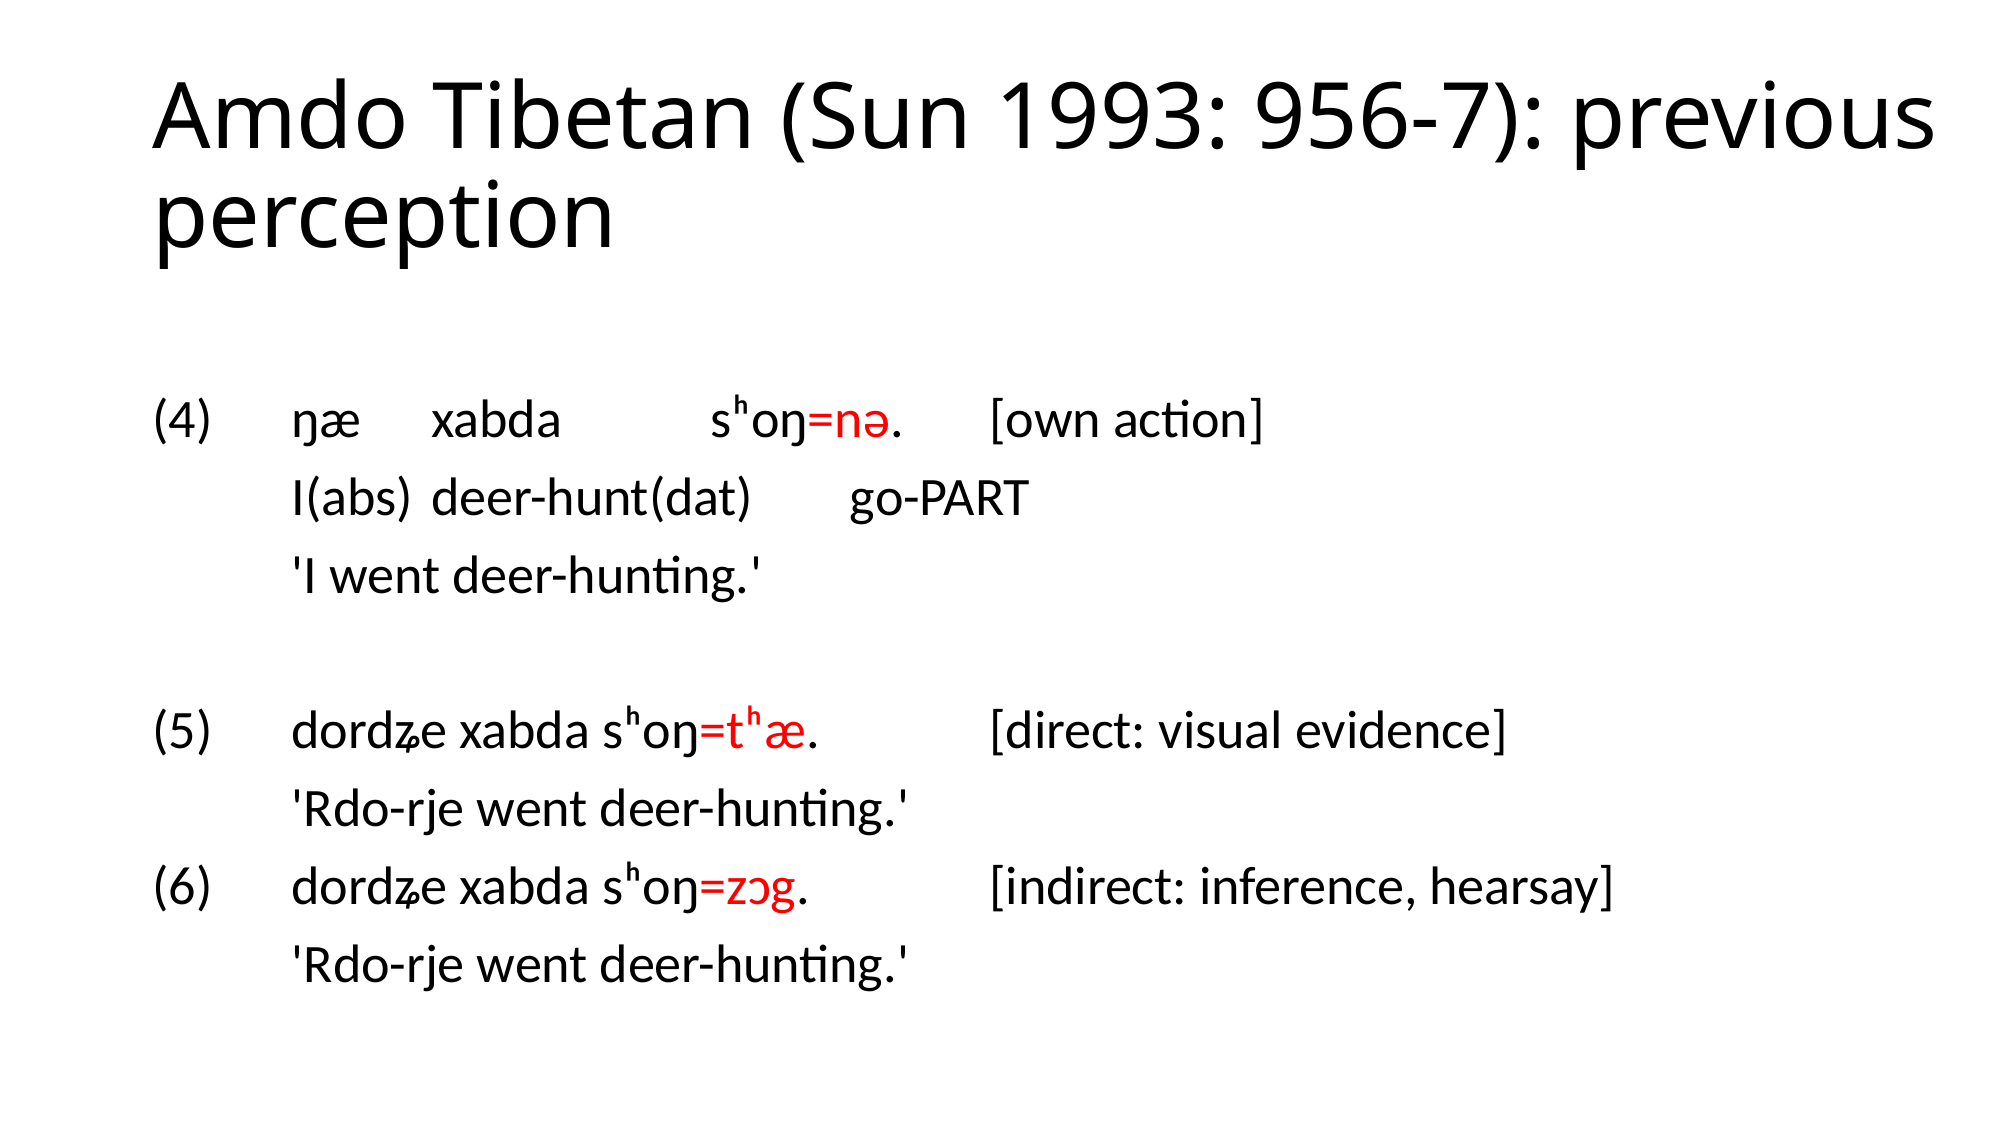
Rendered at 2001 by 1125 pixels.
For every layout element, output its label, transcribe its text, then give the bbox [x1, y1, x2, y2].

list (4) ŋæ xabda sʰoŋ=nə. [own action] I(abs) deer-hunt(dat) go-PART 'I went deer-hunting.' (5) dordʑe xabda sʰoŋ=tʰæ. [direct: visual evidence] 'Rdo-rje went deer-hunting.' (6) dordʑe xabda sʰoŋ=zɔg. [indirect: inference, hearsay] 'Rdo-rje went deer-hunting.' [137, 299, 1863, 1014]
title Amdo Tibetan (Sun 1993: 956-7): previous perception [137, 59, 1968, 278]
